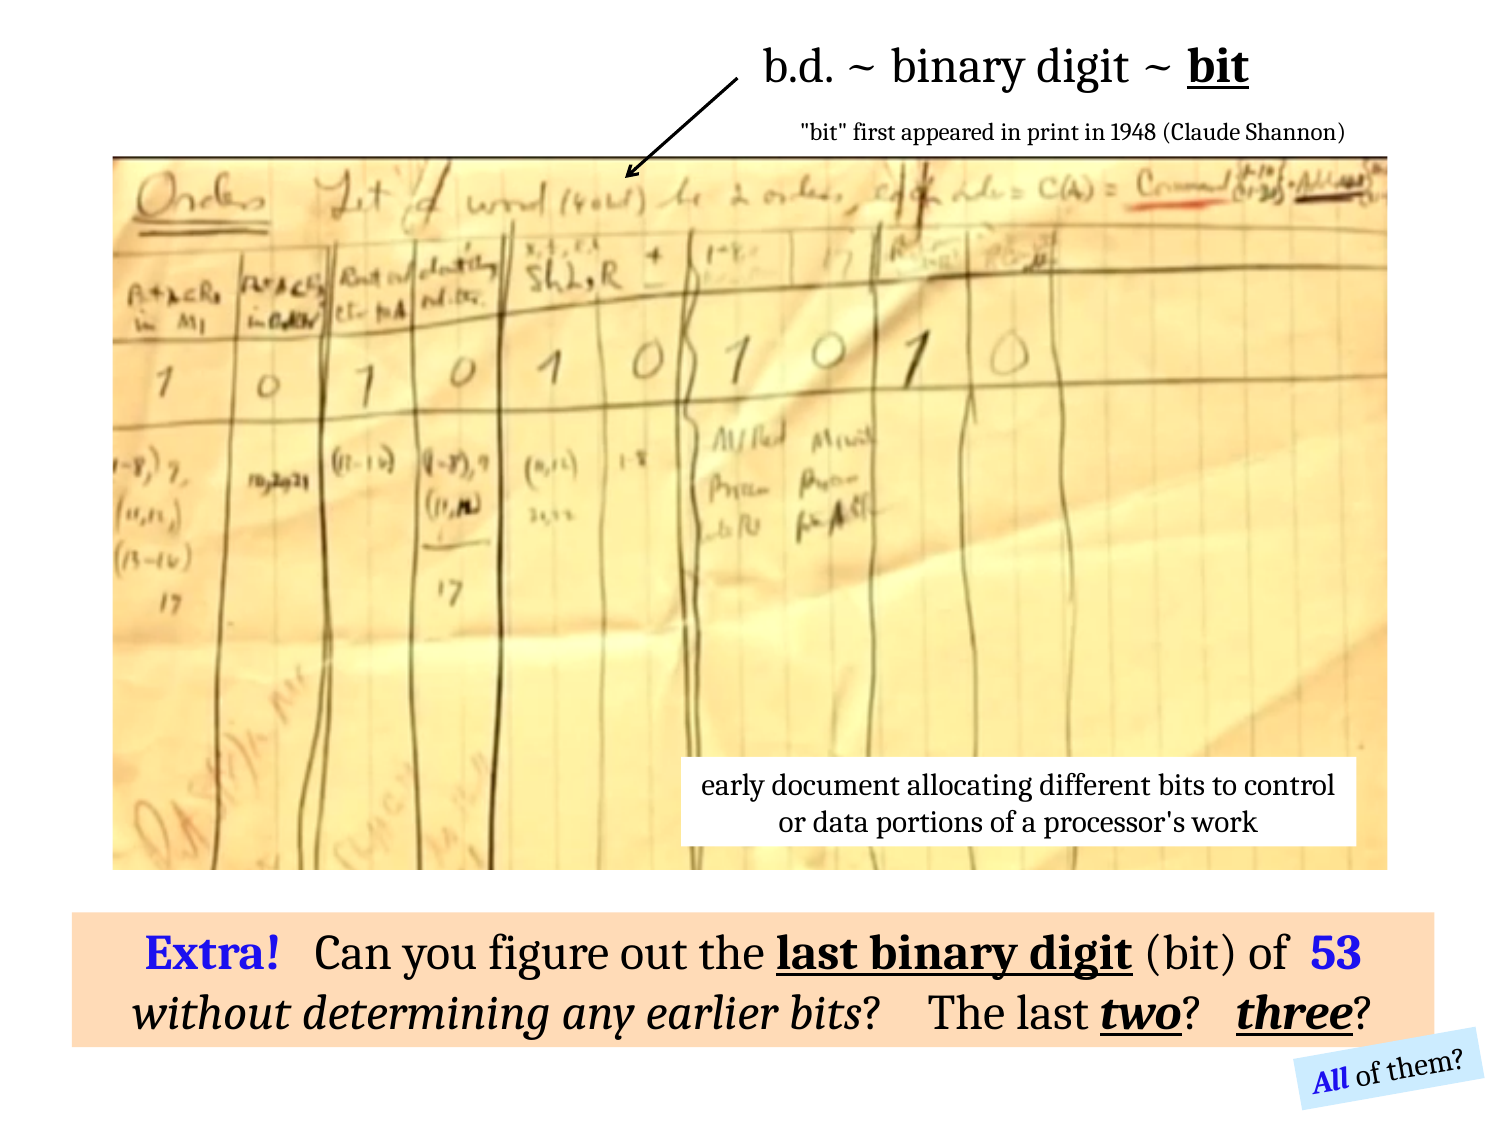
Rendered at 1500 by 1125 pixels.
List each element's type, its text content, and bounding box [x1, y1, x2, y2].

text_box b.d. ~ binary digit ~ bit [747, 24, 1265, 100]
text_box Extra! Can you figure out the last binary digit (bit) of 53 without determining any earlier bits? The last two? three? [71, 912, 1435, 1048]
picture [112, 155, 1388, 870]
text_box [624, 77, 738, 179]
text_box "bit" first appeared in print in 1948 (Claude Shannon) [784, 108, 1362, 154]
text_box All of them? [1293, 1026, 1485, 1111]
